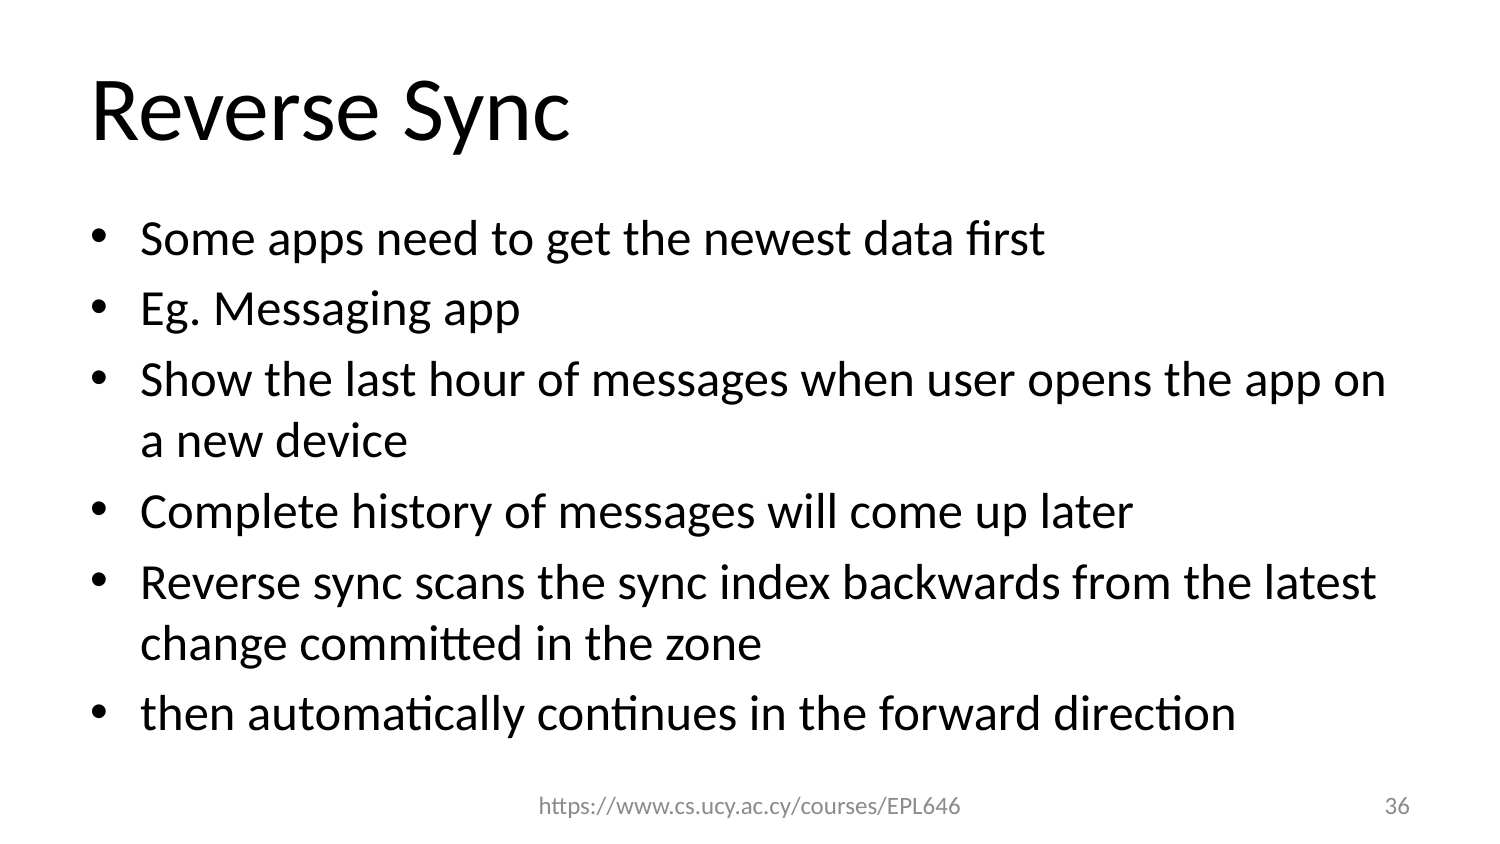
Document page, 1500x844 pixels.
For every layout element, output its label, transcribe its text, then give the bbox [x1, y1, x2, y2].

list Some apps need to get the newest data first Eg. Messaging app Show the last hour of messages when user opens the app on a new device Complete history of messages will come up later Reverse sync scans the sync index backwards from the latest change committed in the zone then automatically continues in the forward direction [75, 196, 1425, 754]
slide_number 36 [1074, 782, 1425, 827]
title Reverse Sync [75, 33, 1425, 175]
footer https://www.cs.ucy.ac.cy/courses/EPL646 [512, 782, 988, 827]
